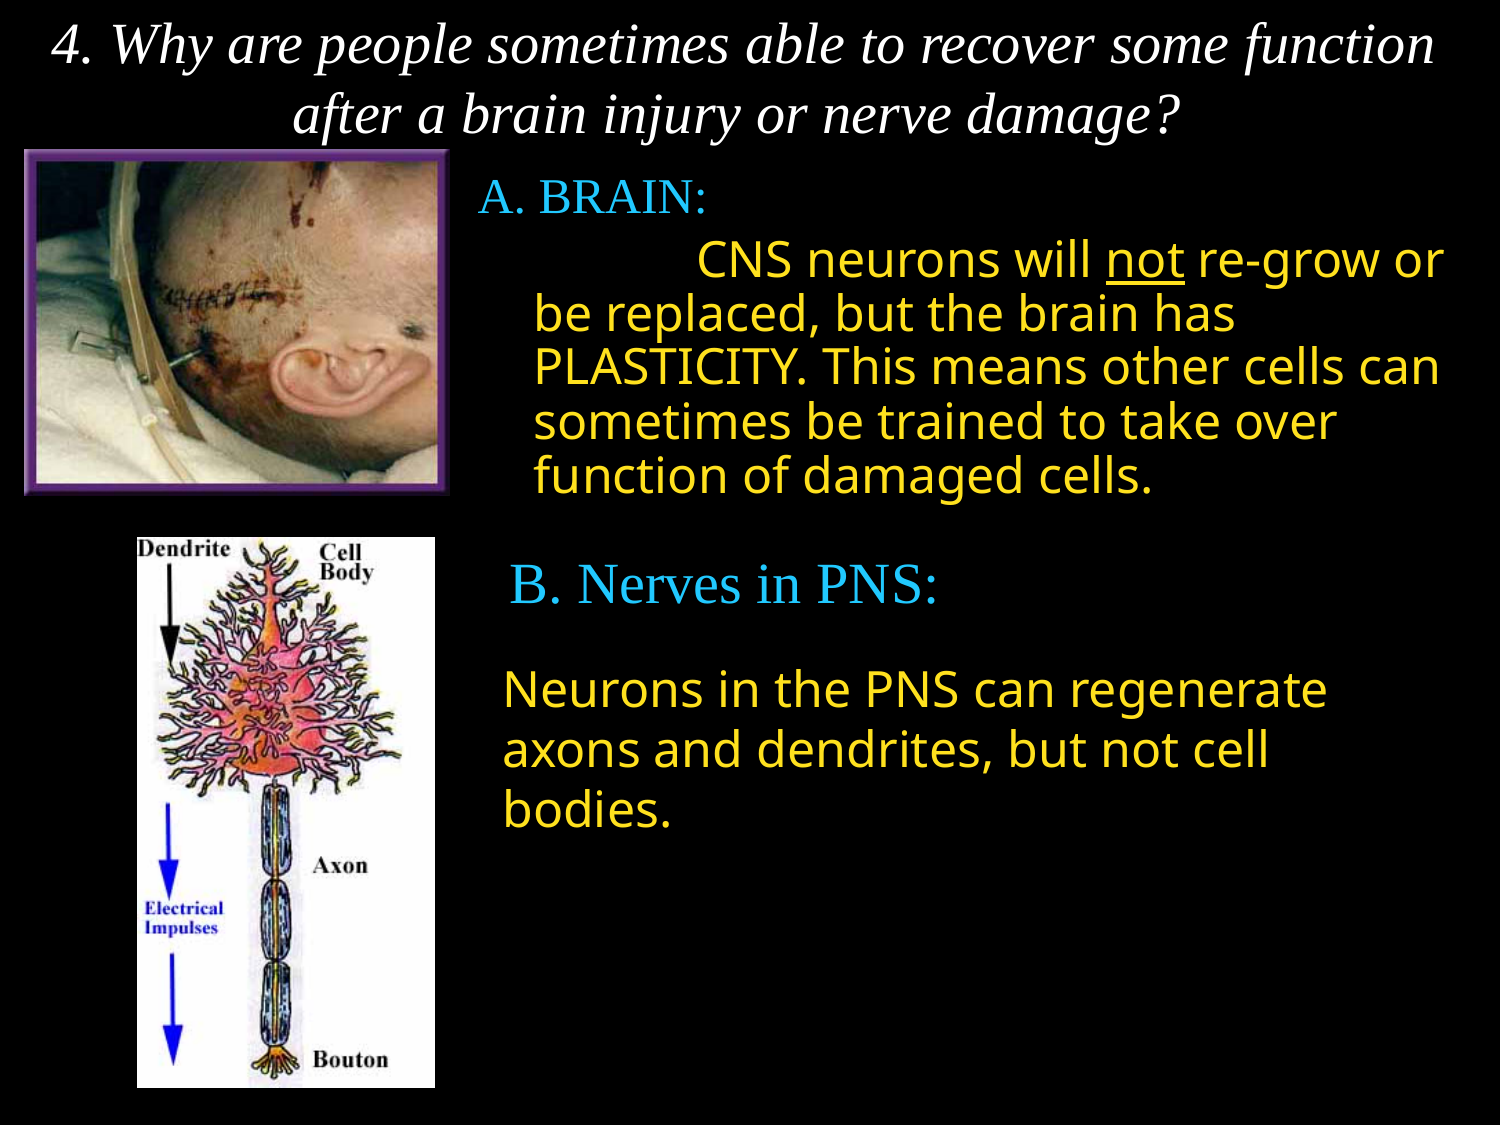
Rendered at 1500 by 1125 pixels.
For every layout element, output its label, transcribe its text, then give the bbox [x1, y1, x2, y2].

list A. BRAIN: CNS neurons will not re-grow or be replaced, but the brain has PLASTICITY. This means other cells can sometimes be trained to take over function of damaged cells. [462, 162, 1500, 488]
text_box Neurons in the PNS can regenerate axons and dendrites, but not cell bodies. [487, 649, 1450, 845]
title 4. Why are people sometimes able to recover some function after a brain injury or nerve damage? [24, 24, 1463, 126]
text_box B. Nerves in PNS: [494, 537, 956, 623]
picture [24, 149, 451, 496]
picture [137, 537, 435, 1088]
